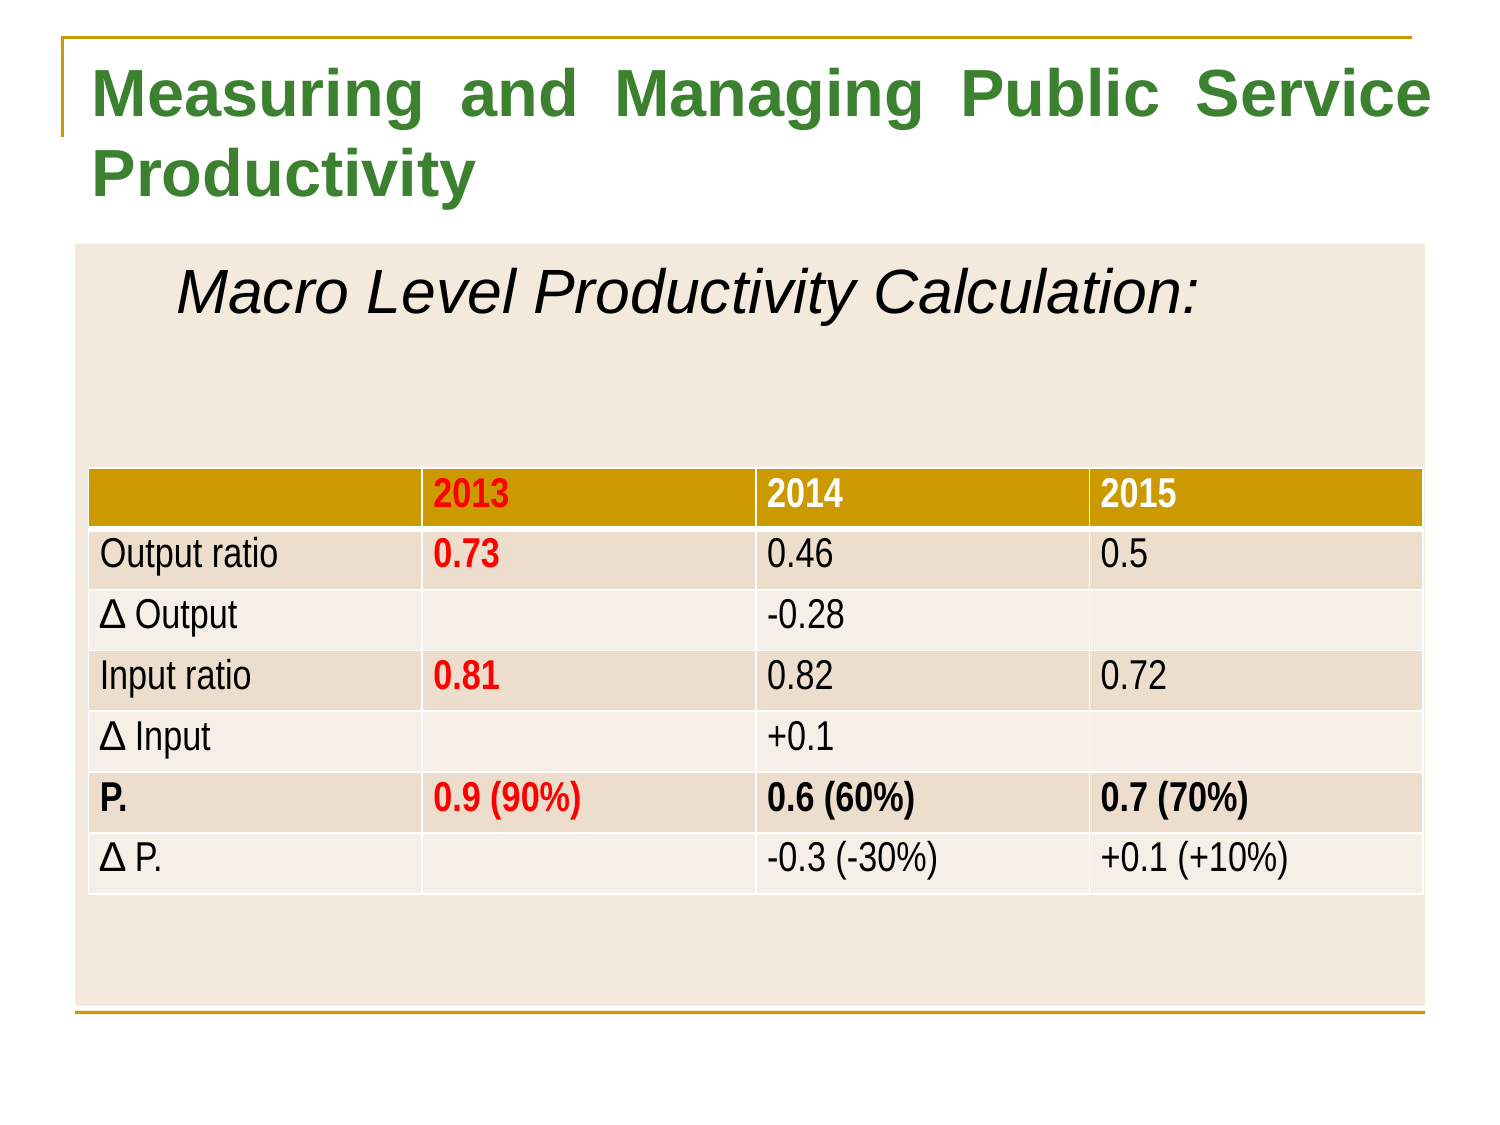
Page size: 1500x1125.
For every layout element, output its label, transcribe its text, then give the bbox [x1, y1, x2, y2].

table_cell Output ratio [89, 532, 421, 589]
table_header 2015 [1090, 469, 1422, 526]
table_cell Input ratio [89, 651, 421, 710]
table_cell 0.81 [423, 651, 755, 710]
table_header 2013 [423, 469, 755, 526]
table_cell [1090, 591, 1422, 650]
table_cell 0.46 [757, 532, 1089, 589]
table_cell 0.72 [1090, 651, 1422, 710]
table_cell 0.7 (70%) [1090, 773, 1422, 832]
table_cell 0.5 [1090, 532, 1422, 589]
table_cell [423, 712, 755, 771]
table_cell [1090, 712, 1422, 771]
table_cell ∆ Output [89, 591, 421, 650]
table_header [89, 469, 421, 526]
table_cell 0.82 [757, 651, 1089, 710]
table_cell -0.28 [757, 591, 1089, 650]
table_cell +0.1 (+10%) [1090, 834, 1422, 893]
table_header 2014 [757, 469, 1089, 526]
table_cell 0.6 (60%) [757, 773, 1089, 832]
table_cell P. [89, 773, 421, 832]
table_cell -0.3 (-30%) [757, 834, 1089, 893]
table_cell [423, 591, 755, 650]
table_cell ∆ Input [89, 712, 421, 771]
table_cell [423, 834, 755, 893]
table_cell +0.1 [757, 712, 1089, 771]
table_cell 0.73 [423, 532, 755, 589]
list Macro Level Productivity Calculation: [74, 243, 1426, 1006]
title Measuring and Managing Public Service Productivity [76, 42, 1449, 221]
table_cell 0.9 (90%) [423, 773, 755, 832]
table_cell ∆ P. [89, 834, 421, 893]
